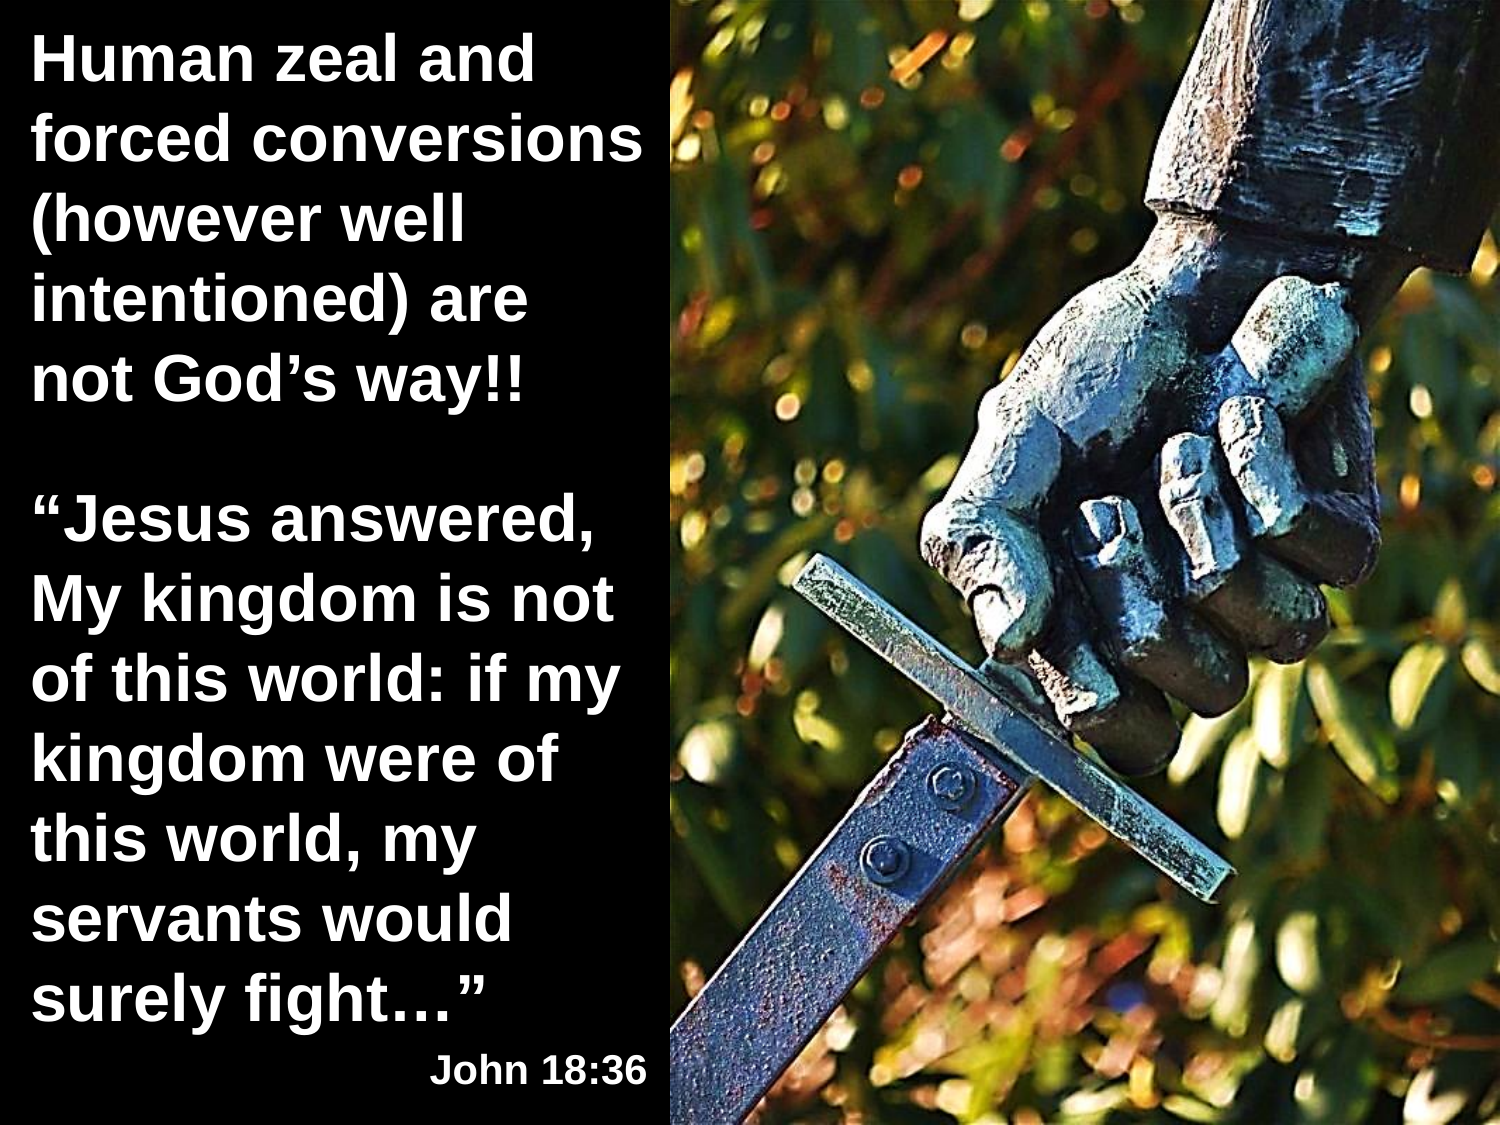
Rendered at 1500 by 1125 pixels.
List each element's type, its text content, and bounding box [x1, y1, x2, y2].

picture [670, 0, 1500, 1125]
list Human zeal and forced conversions (however well intentioned) are not God’s way!! “Jesus answered, My kingdom is not of this world: if my kingdom were of this world, my servants would surely fight…” John 18:36 [0, 0, 668, 1125]
